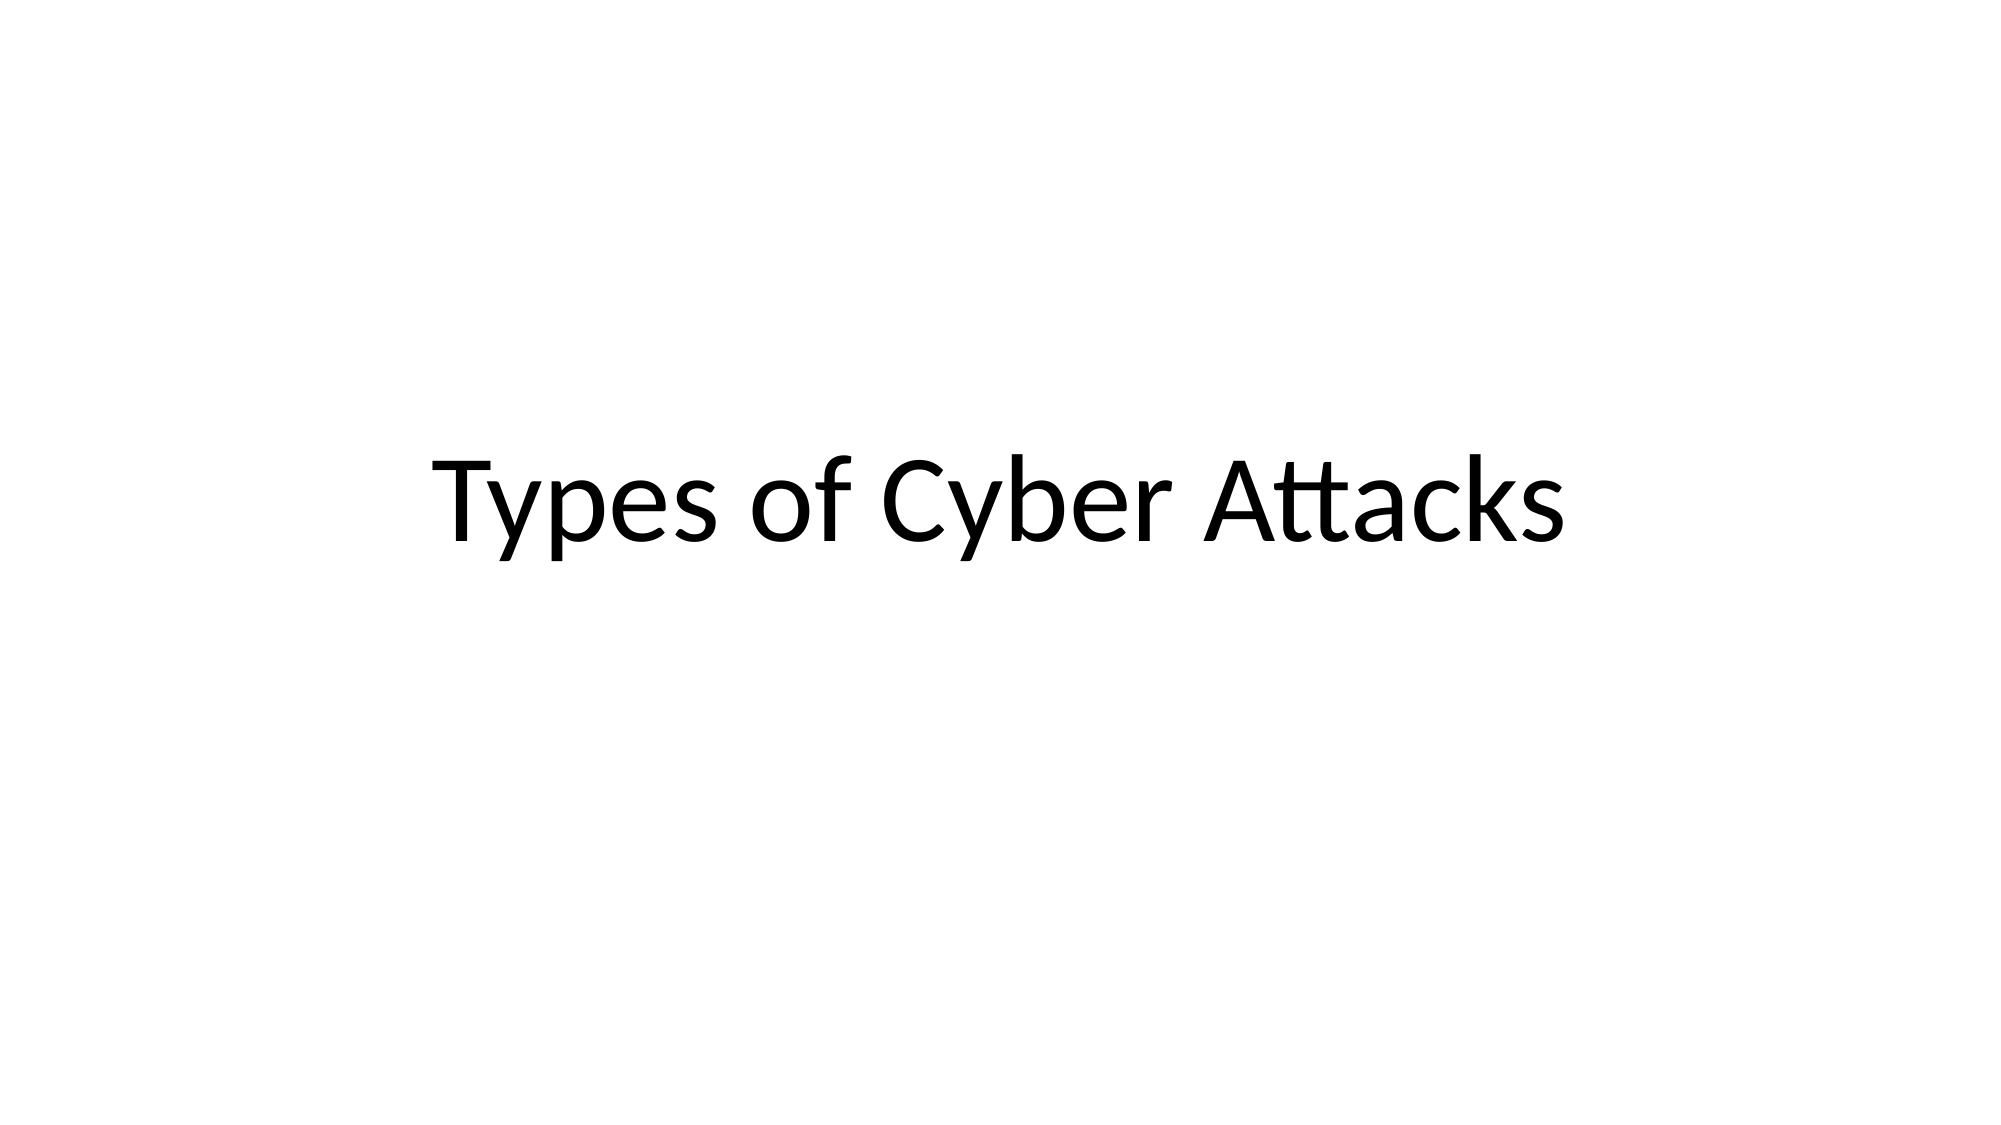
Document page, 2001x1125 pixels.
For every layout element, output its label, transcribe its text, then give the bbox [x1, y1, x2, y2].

title Types of Cyber Attacks [249, 184, 1750, 576]
